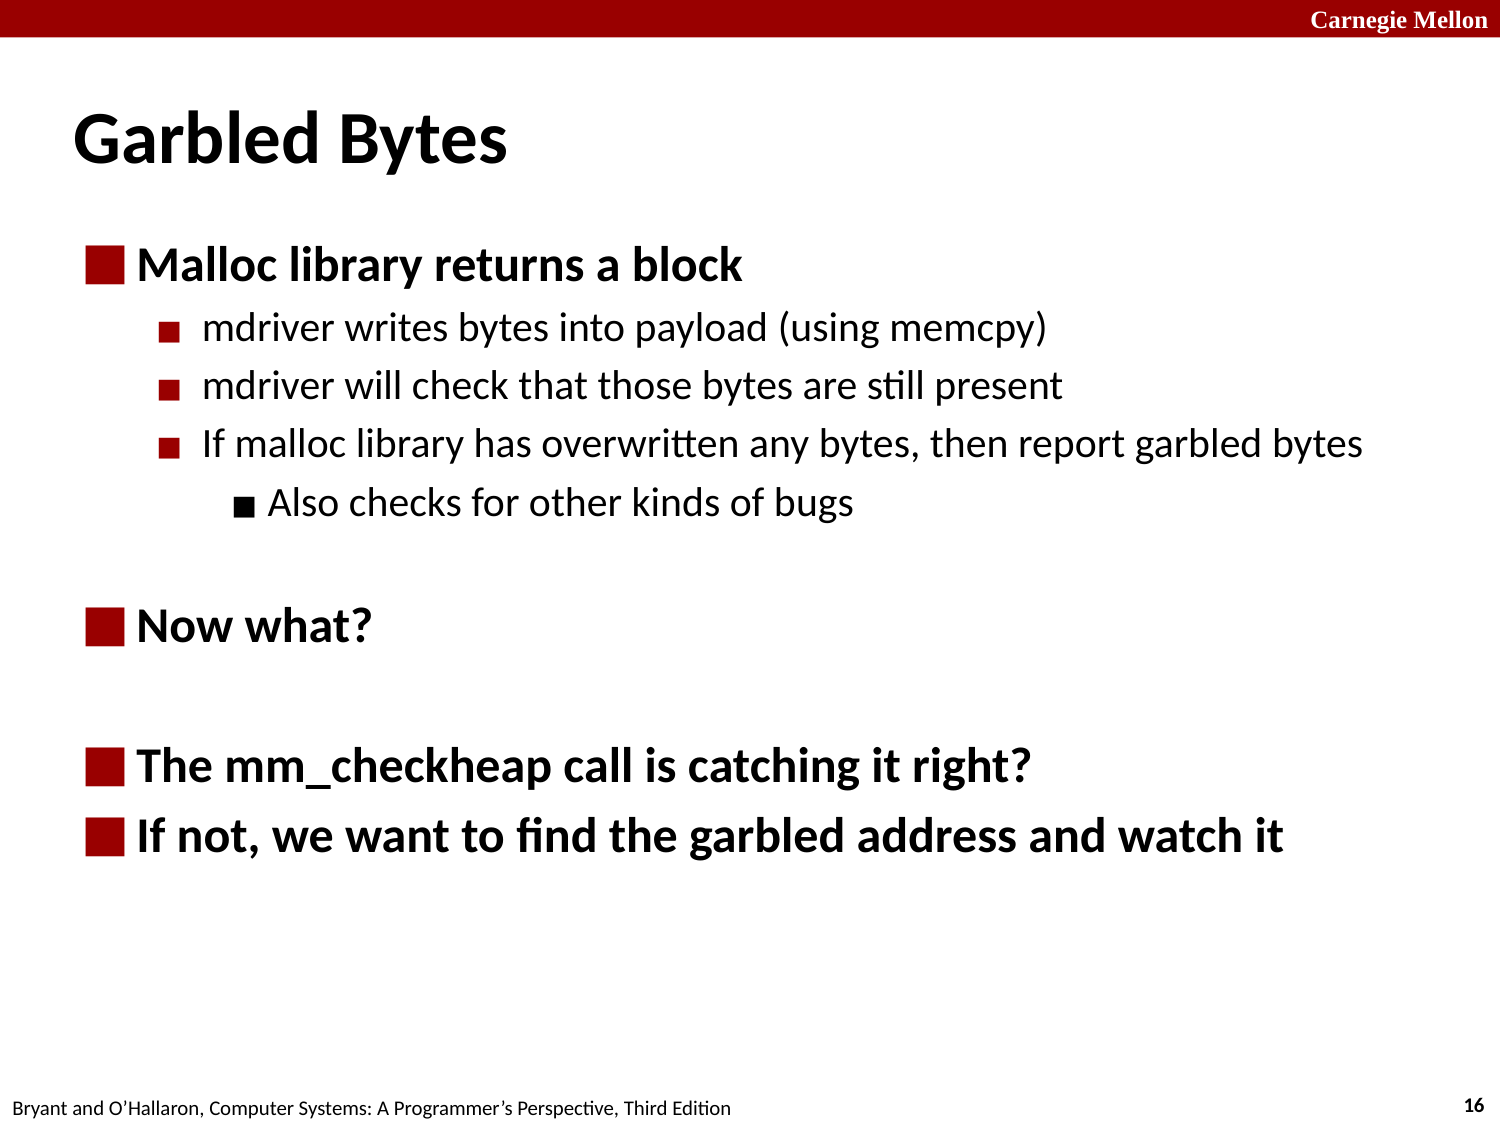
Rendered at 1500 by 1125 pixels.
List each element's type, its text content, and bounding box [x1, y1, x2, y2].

list Malloc library returns a block mdriver writes bytes into payload (using memcpy) mdriver will check that those bytes are still present If malloc library has overwritten any bytes, then report garbled bytes Also checks for other kinds of bugs Now what? The mm_checkheap call is catching it right? If not, we want to find the garbled address and watch it [65, 223, 1431, 1040]
title Garbled Bytes [58, 71, 1304, 197]
